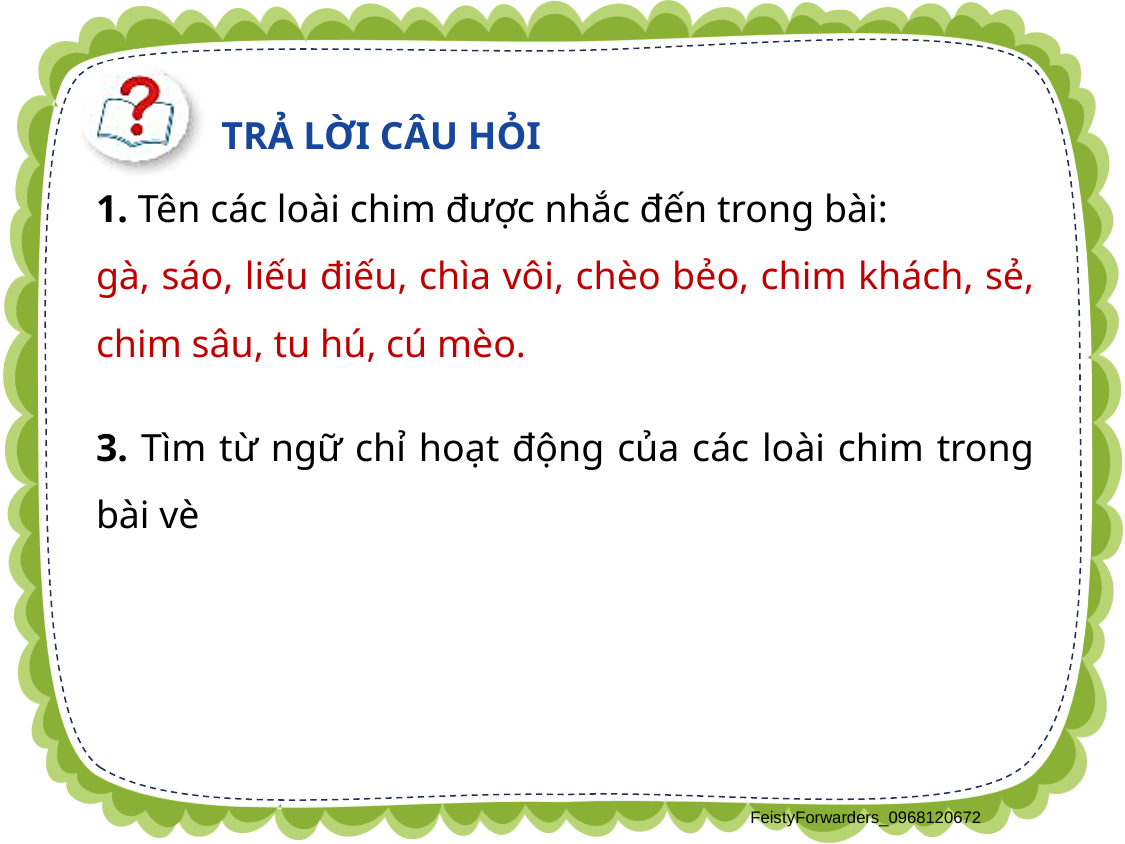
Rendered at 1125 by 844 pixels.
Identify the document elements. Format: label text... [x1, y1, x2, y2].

text_box 1. Tên các loài chim được nhắc đến trong bài: gà, sáo, liếu điếu, chìa vôi, chèo bẻo, chim khách, sẻ, chim sâu, tu hú, cú mèo. [81, 154, 1050, 394]
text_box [80, 59, 581, 180]
text_box 3. Tìm từ ngữ chỉ hoạt động của các loài chim trong bài vè [81, 394, 1050, 612]
picture [0, 0, 1125, 844]
